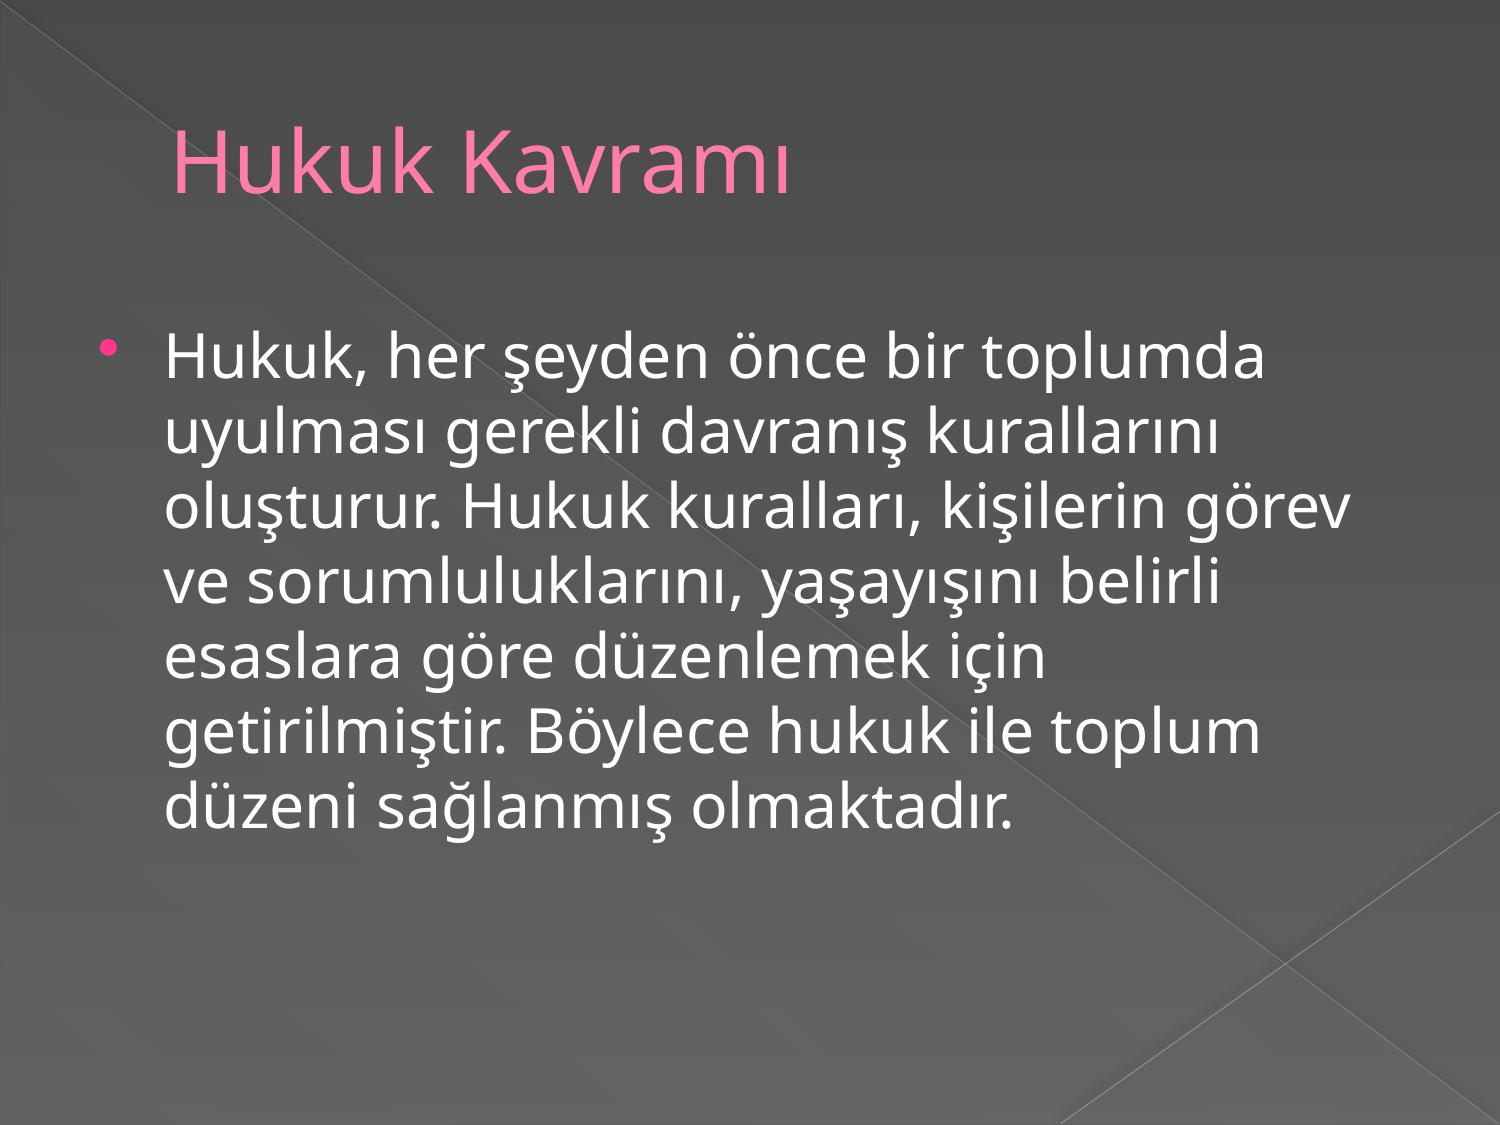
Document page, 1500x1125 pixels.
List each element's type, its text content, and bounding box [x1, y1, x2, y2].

title Hukuk Kavramı [75, 43, 1425, 274]
list Hukuk, her şeyden önce bir toplumda uyulması gerekli davranış kurallarını oluşturur. Hukuk kuralları, kişilerin görev ve sorumluluklarını, yaşayışını belirli esaslara göre düzenlemek için getirilmiştir. Böylece hukuk ile toplum düzeni sağlanmış olmaktadır. [75, 308, 1425, 1059]
